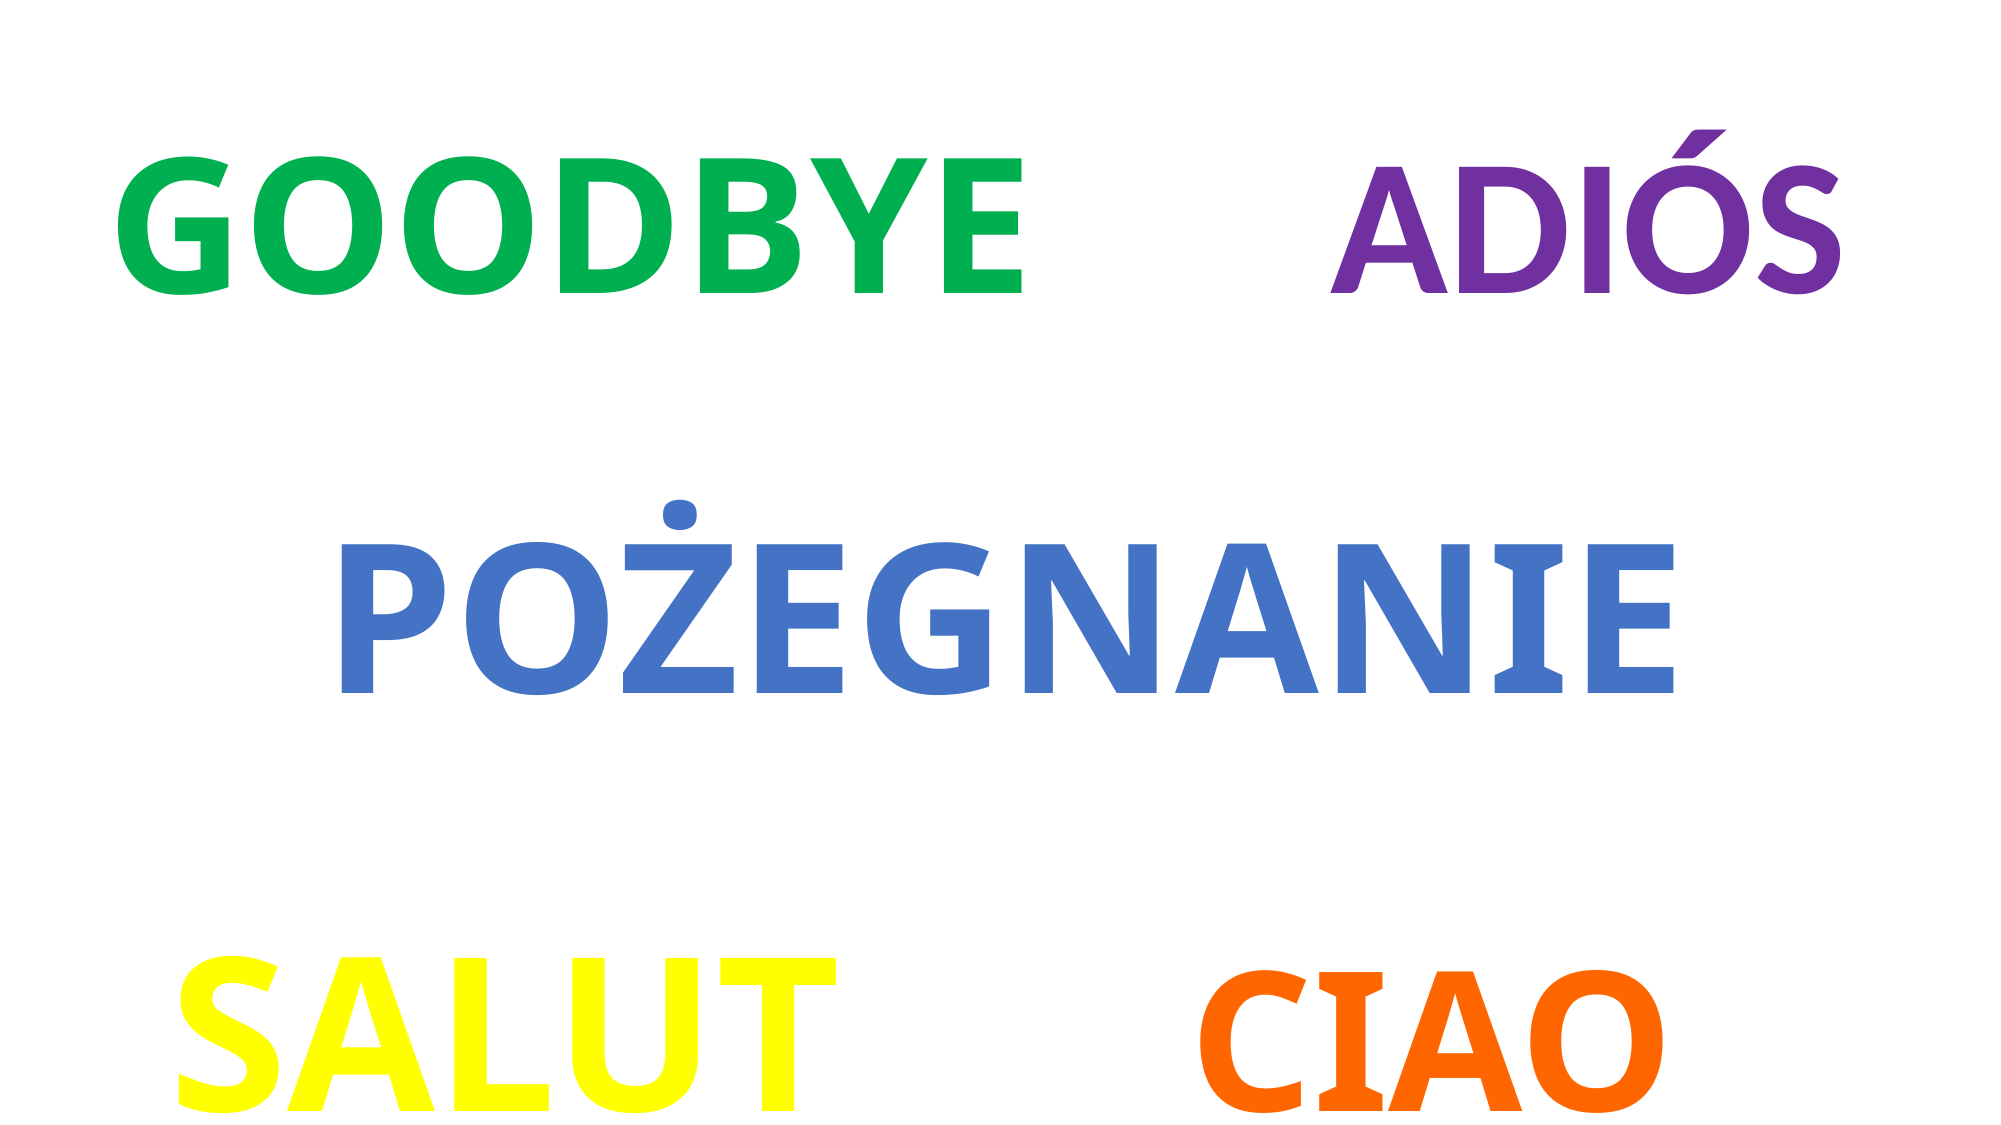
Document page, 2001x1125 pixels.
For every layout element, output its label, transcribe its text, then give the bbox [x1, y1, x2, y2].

list GOODBYE ADIÓS POŻEGNANIE SALUT CIAO [37, 106, 1972, 1125]
